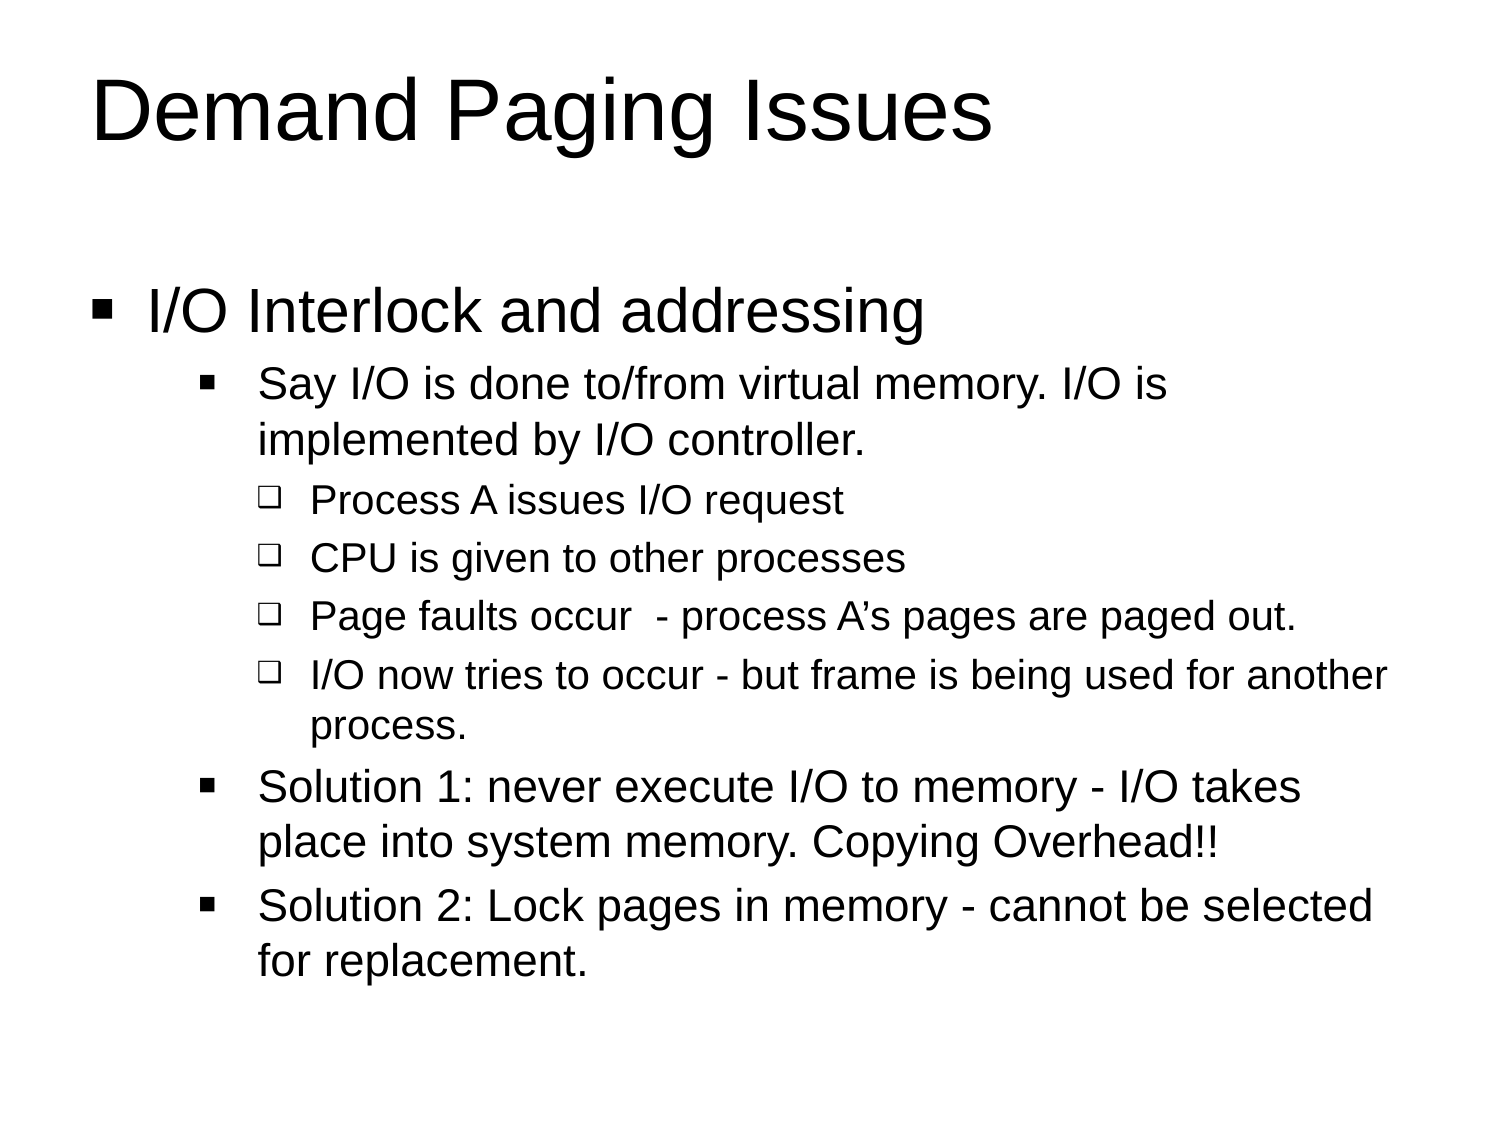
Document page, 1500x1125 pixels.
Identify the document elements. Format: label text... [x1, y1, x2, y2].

title Demand Paging Issues [75, 45, 1425, 233]
list I/O Interlock and addressing Say I/O is done to/from virtual memory. I/O is implemented by I/O controller. Process A issues I/O request CPU is given to other processes Page faults occur - process A’s pages are paged out. I/O now tries to occur - but frame is being used for another process. Solution 1: never execute I/O to memory - I/O takes place into system memory. Copying Overhead!! Solution 2: Lock pages in memory - cannot be selected for replacement. [75, 262, 1425, 1006]
